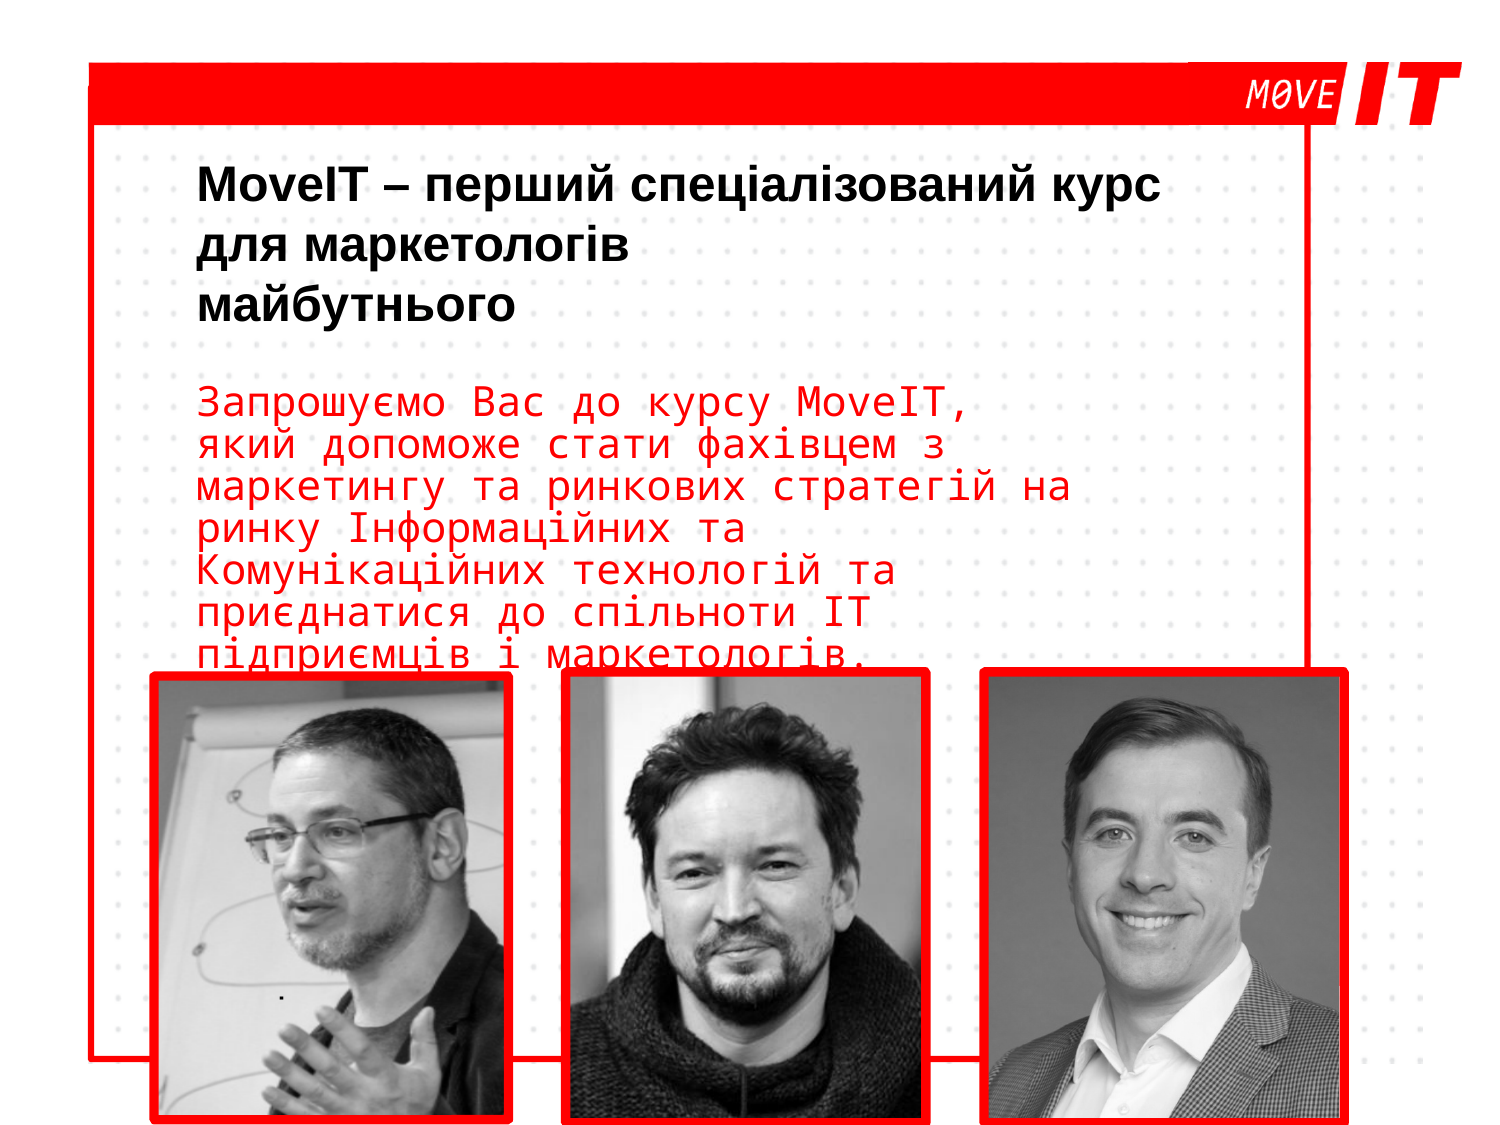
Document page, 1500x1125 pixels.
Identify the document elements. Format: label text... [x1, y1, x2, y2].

picture [986, 673, 1340, 1125]
picture [88, 62, 1467, 1125]
text_box Запрошуємо Вас до курсу MoveIT, який допоможе стати фахівцем з маркетингу та ринкових стратегій на ринку Інформаційних та Комунікаційних технологій та приєднатися до спільноти ІТ підприємців і маркетологів. [181, 370, 1093, 567]
text_box [1337, 671, 1345, 1123]
text_box MoveIT – перший спеціалізований курс для маркетологів майбутнього [181, 140, 1214, 397]
title [88, 62, 1190, 126]
